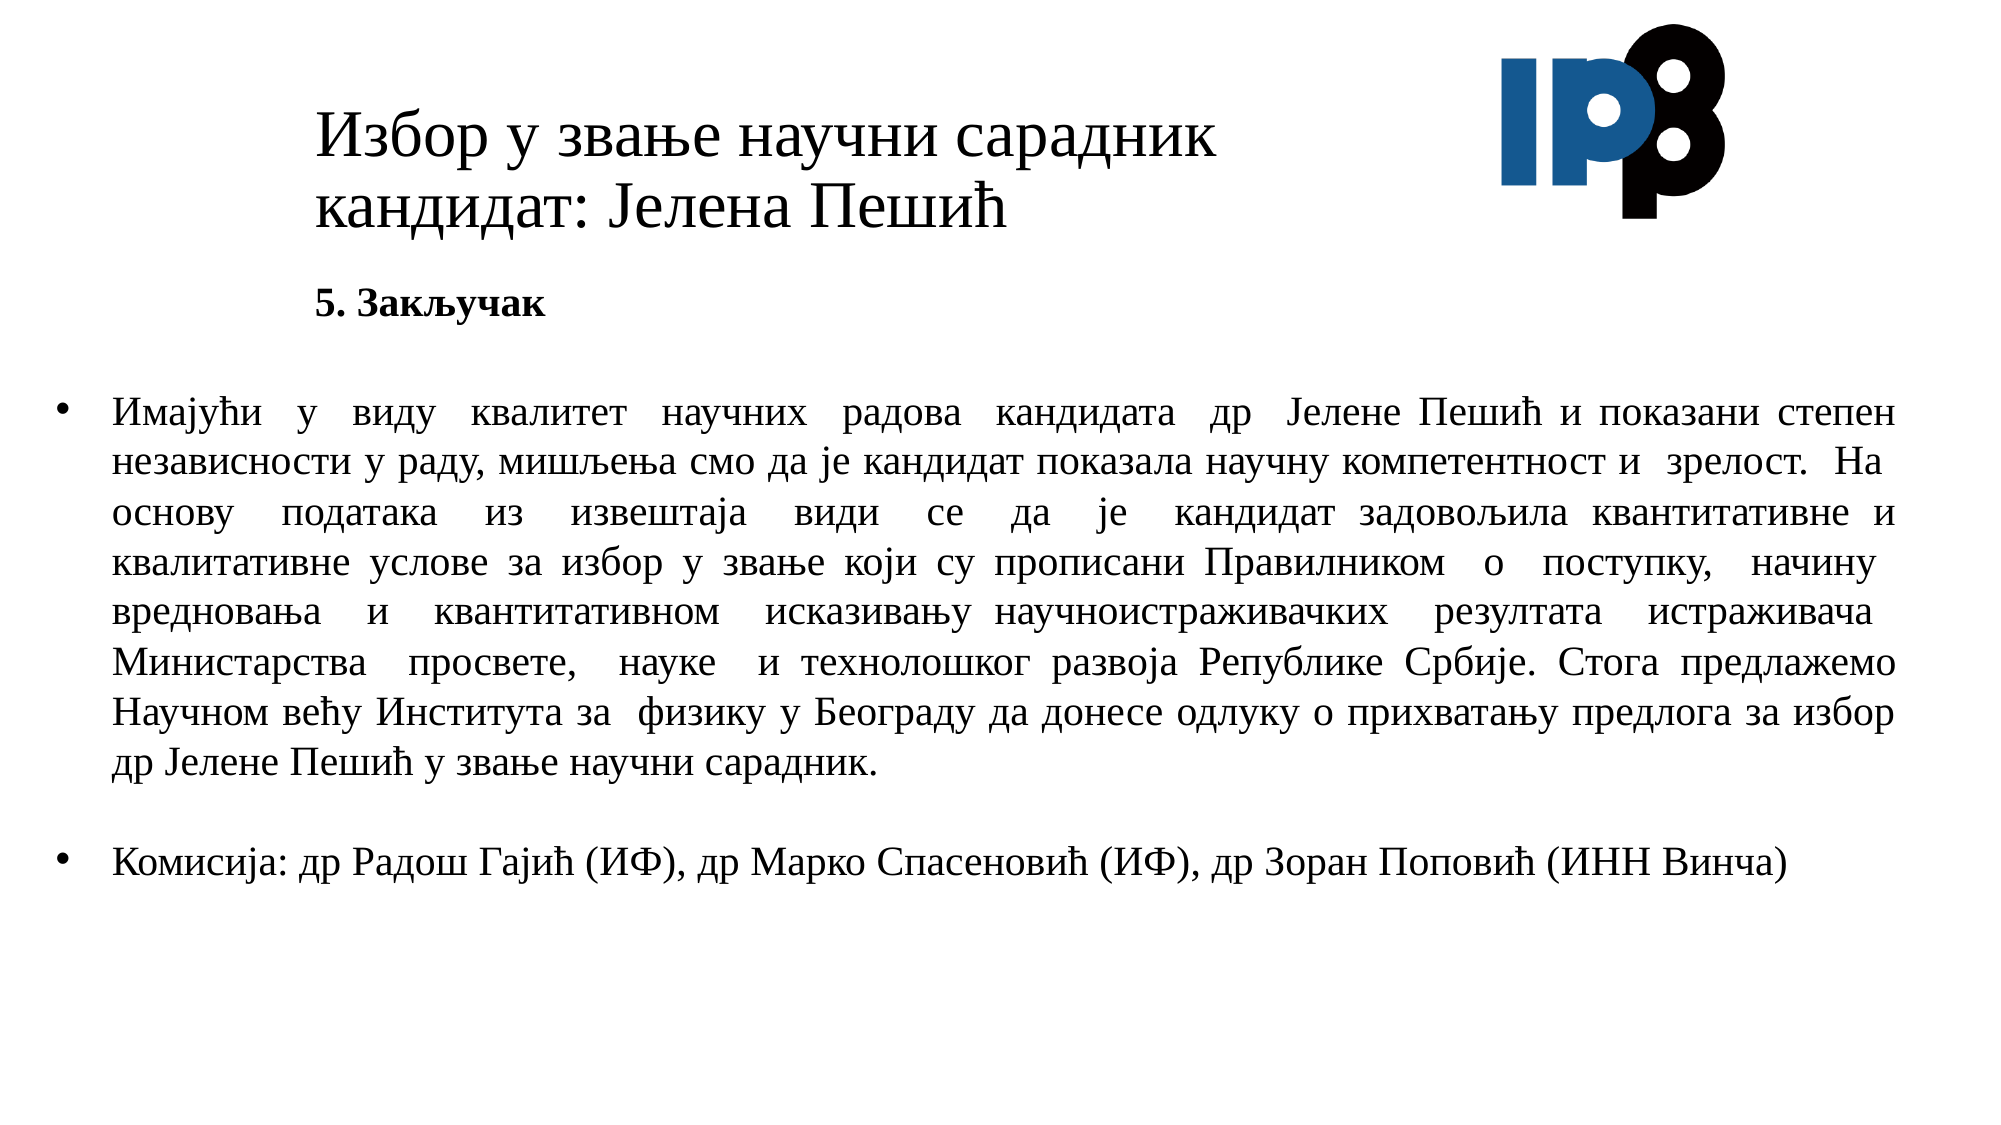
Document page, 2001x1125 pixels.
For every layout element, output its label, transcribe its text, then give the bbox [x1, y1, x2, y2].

picture [1500, 24, 1725, 219]
title Избор у звање научни сарадник кандидат: Јелена Пешић [300, 37, 1525, 237]
text_box Имајући у виду квалитет научних радова кандидата др Јелене Пешић и показани степен независности у раду, мишљења смо да је кандидат показала научну компетентност и зрелост. На основу података из извештаја види се да је кандидат задовољила квантитативне и квалитативне услове за избор у звање који су прописани Правилником о поступку, начину вредновања и квантитативном исказивању научноистраживачких резултата истраживача Министарства просвете, науке и технолошког развоја Републике Србије. Стога предлажемо Научном већу Института за физику у Београду да донесе одлуку о прихватању предлога за избор др Јелене Пешић у звање научни сарадник. Комисија: др Радош Гајић (ИФ), др Марко Спасеновић (ИФ), др Зоран Поповић (ИНН Винча) [40, 408, 1912, 1009]
text_box [572, 408, 603, 469]
text_box 5. Закључак [299, 237, 1725, 313]
